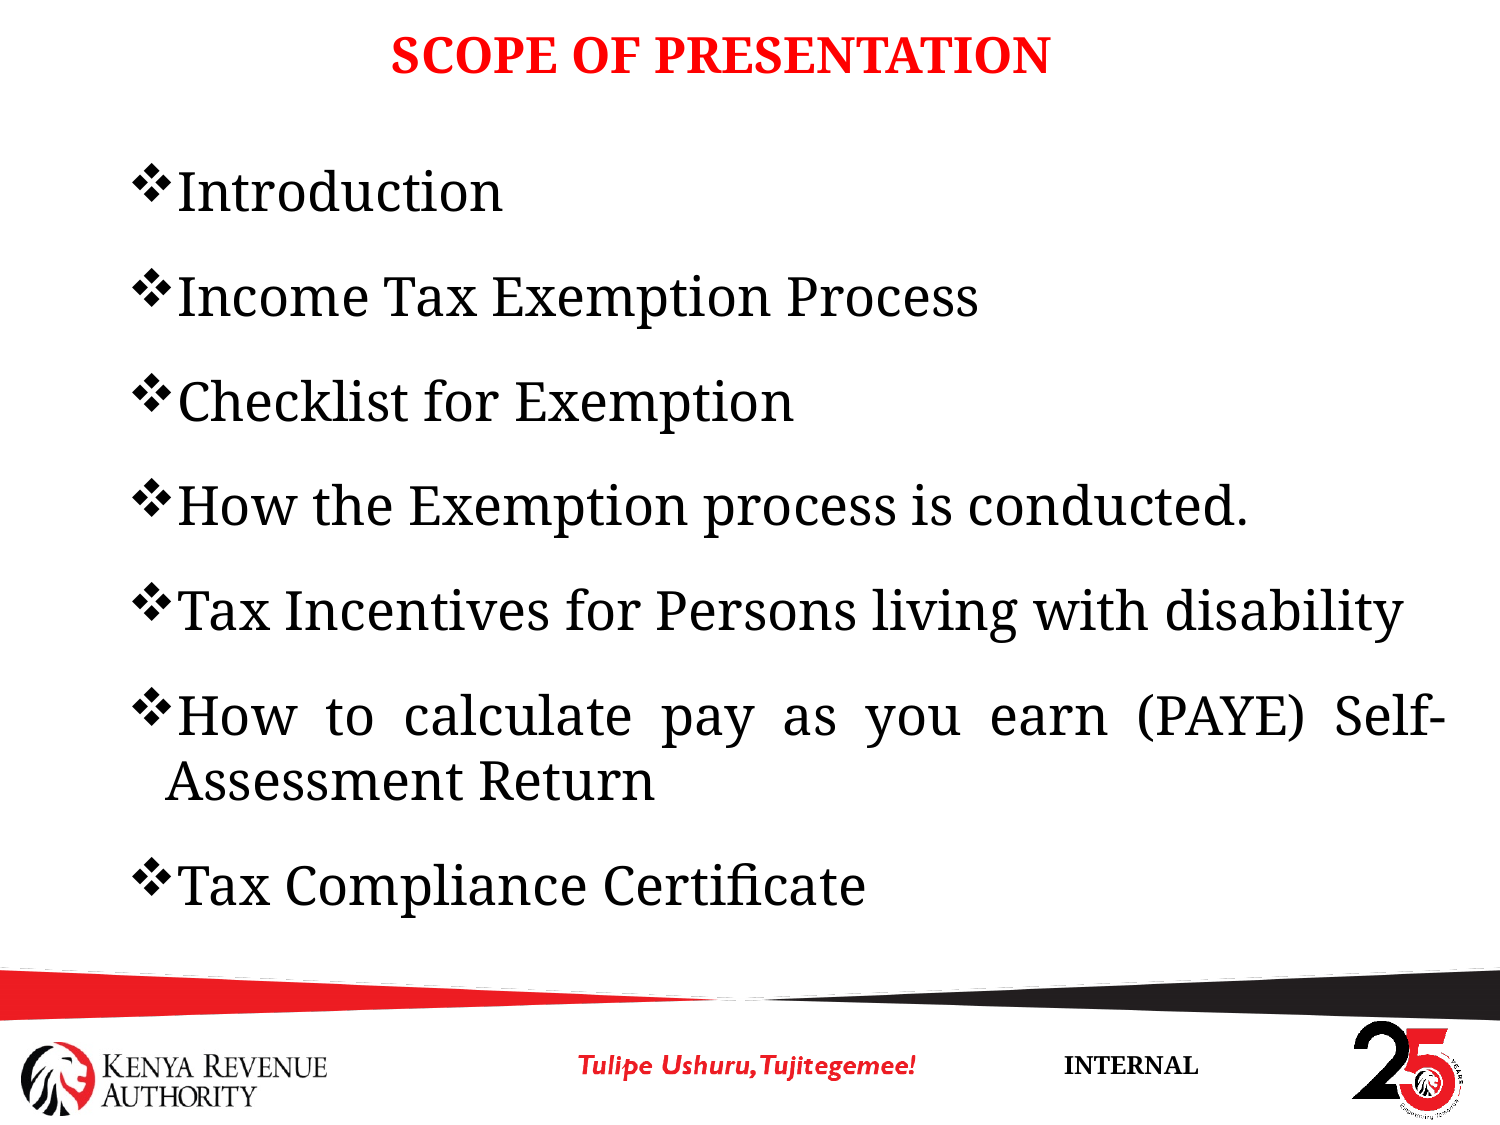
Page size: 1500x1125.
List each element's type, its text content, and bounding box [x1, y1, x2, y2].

picture [21, 1042, 327, 1116]
picture [576, 985, 916, 1125]
title SCOPE OF PRESENTATION [47, 23, 1398, 111]
list Introduction Income Tax Exemption Process Checklist for Exemption How the Exemption process is conducted. Tax Incentives for Persons living with disability How to calculate pay as you earn (PAYE) Self-Assessment Return Tax Compliance Certificate [112, 149, 1463, 975]
picture [1347, 1015, 1470, 1124]
